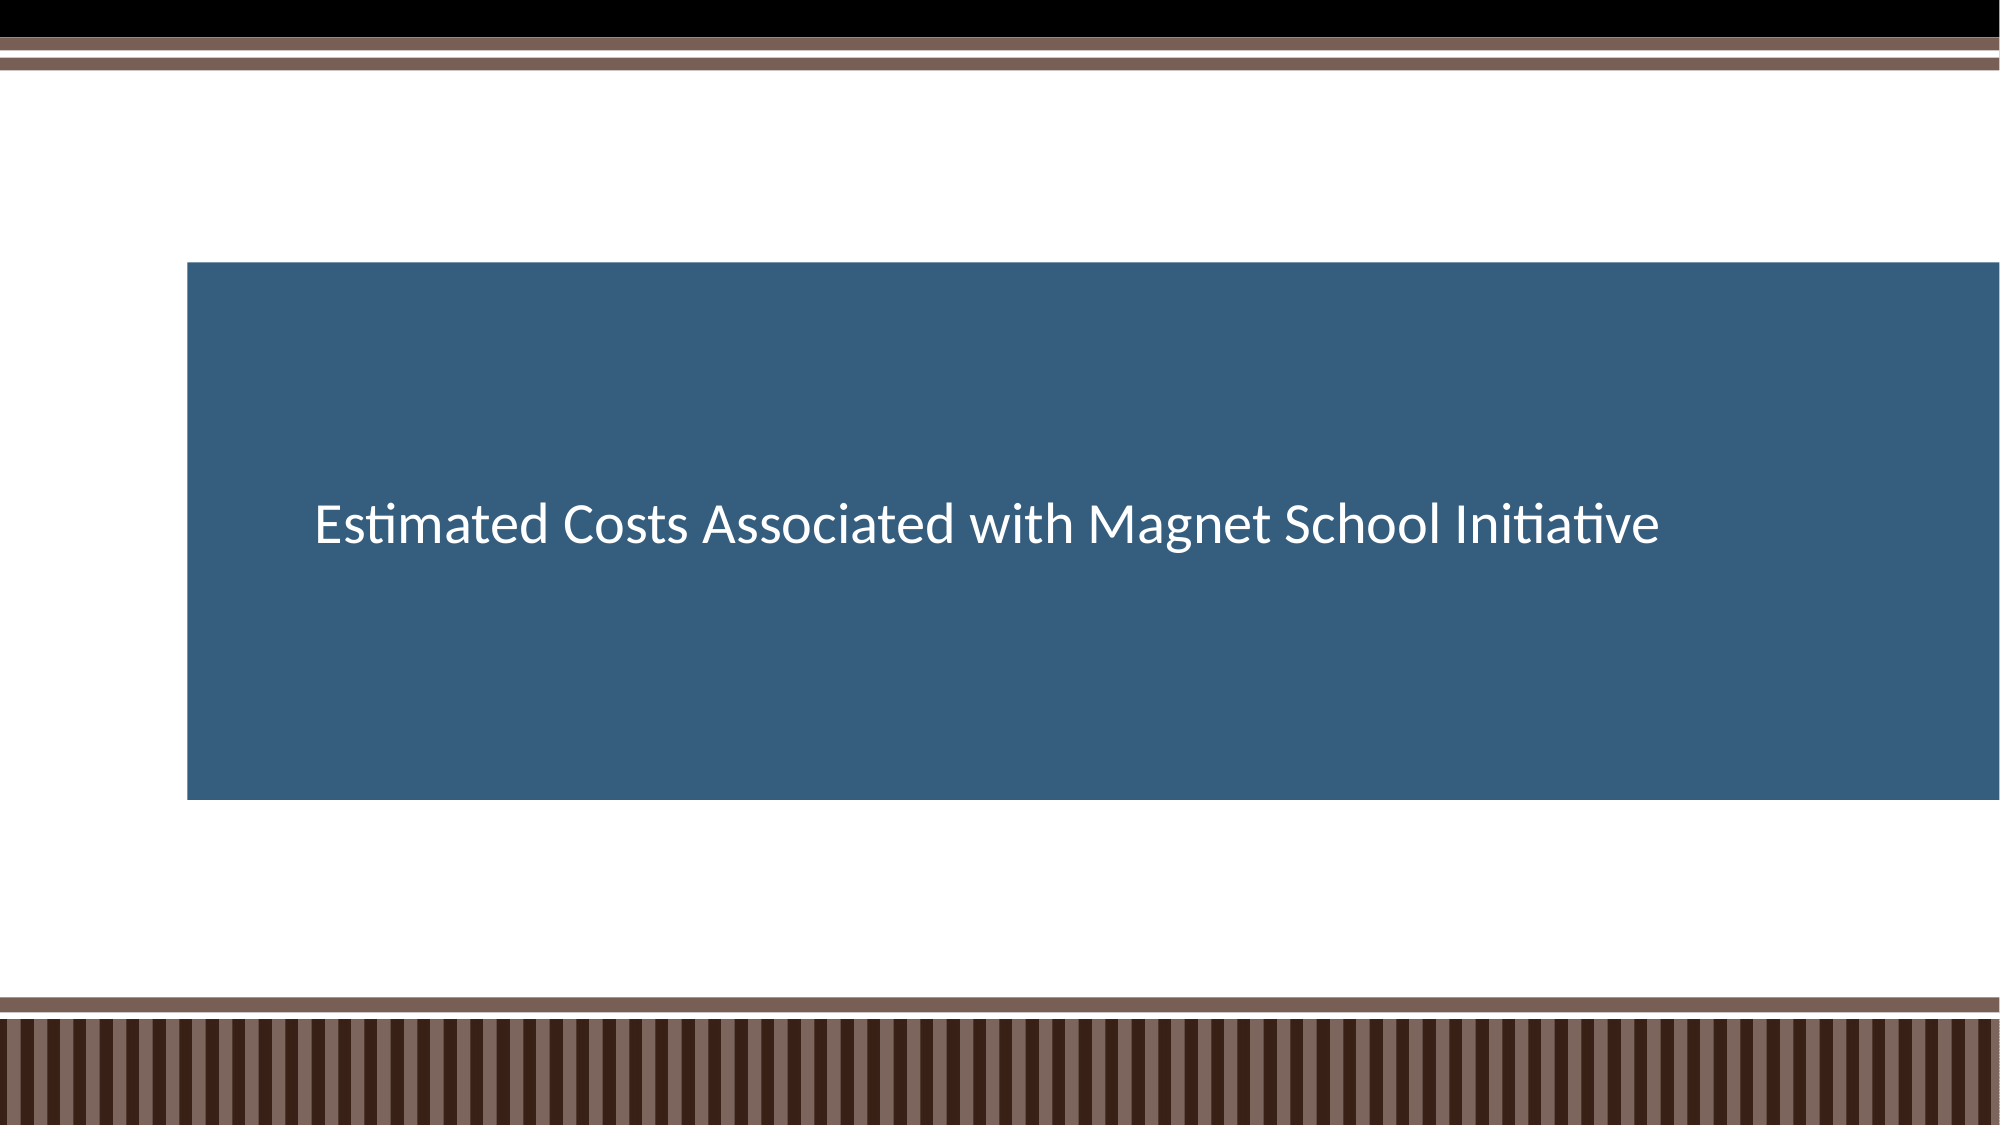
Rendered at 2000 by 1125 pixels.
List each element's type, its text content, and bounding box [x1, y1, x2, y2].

title Estimated Costs Associated with Magnet School Initiative [299, 450, 1800, 563]
